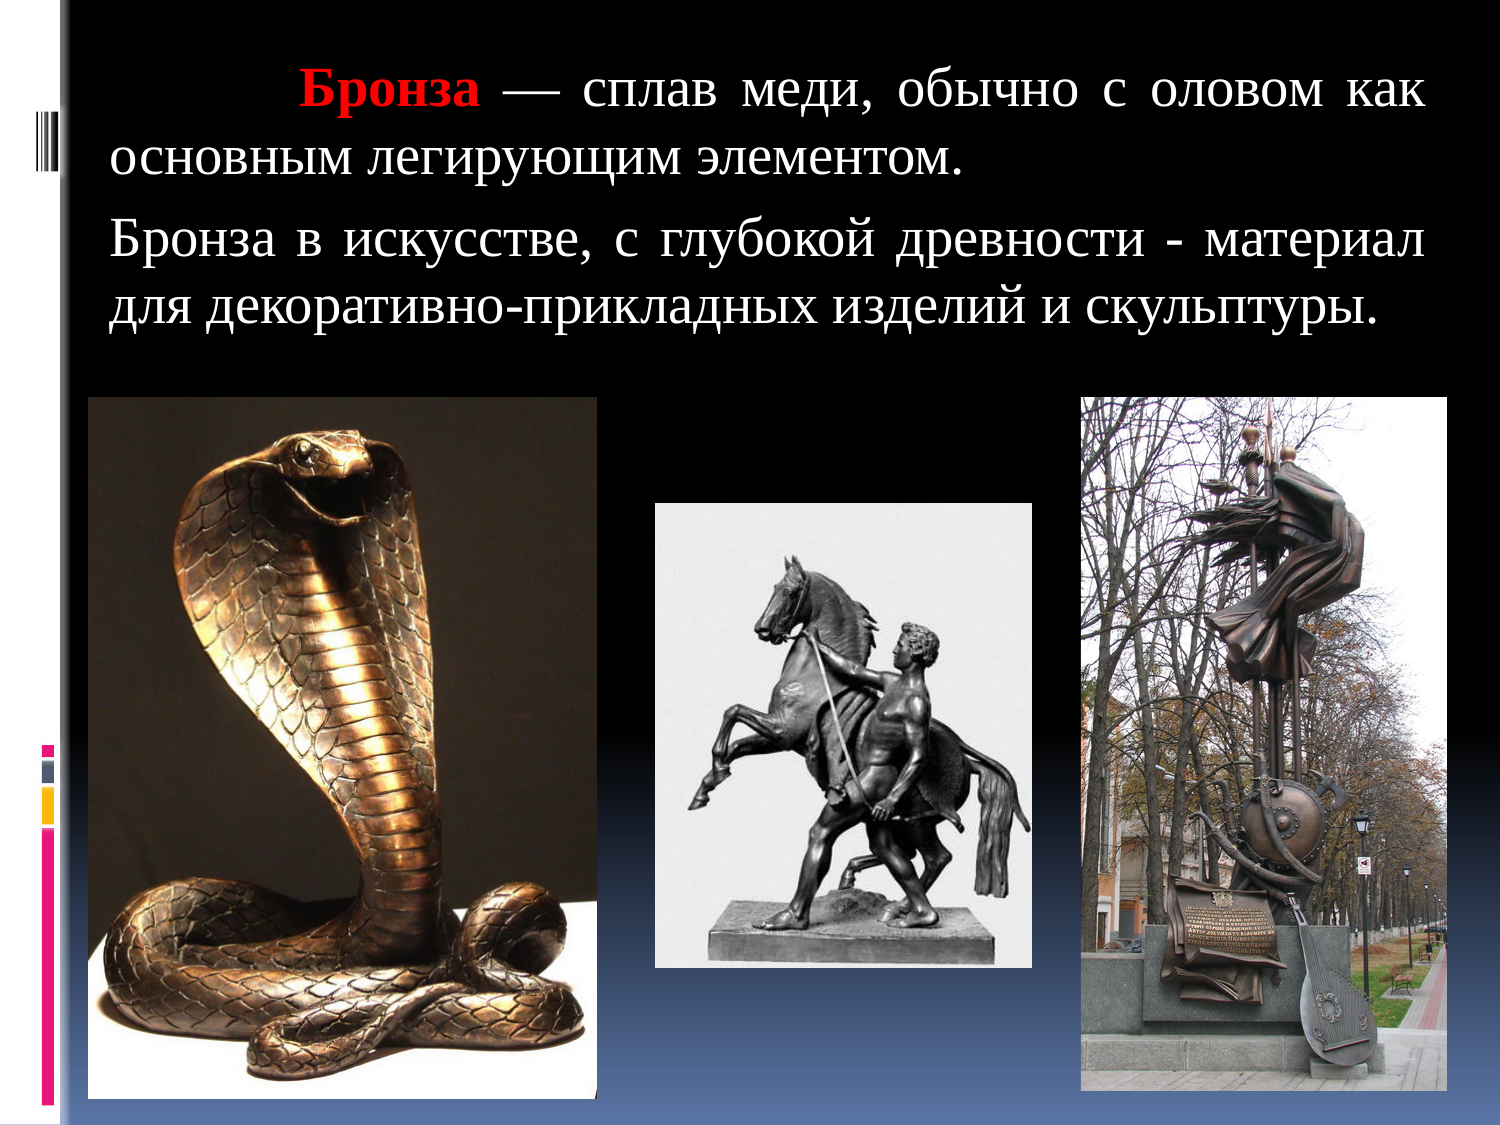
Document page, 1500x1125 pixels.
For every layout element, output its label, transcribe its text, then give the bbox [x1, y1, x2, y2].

picture [88, 396, 597, 1099]
picture [655, 502, 1032, 968]
list Бронза — сплав меди, обычно с оловом как основным легирующим элементом. Бронза в искусстве, с глубокой древности - материал для декоративно-прикладных изделий и скульптуры. [29, 42, 1441, 405]
picture [1080, 396, 1448, 1091]
